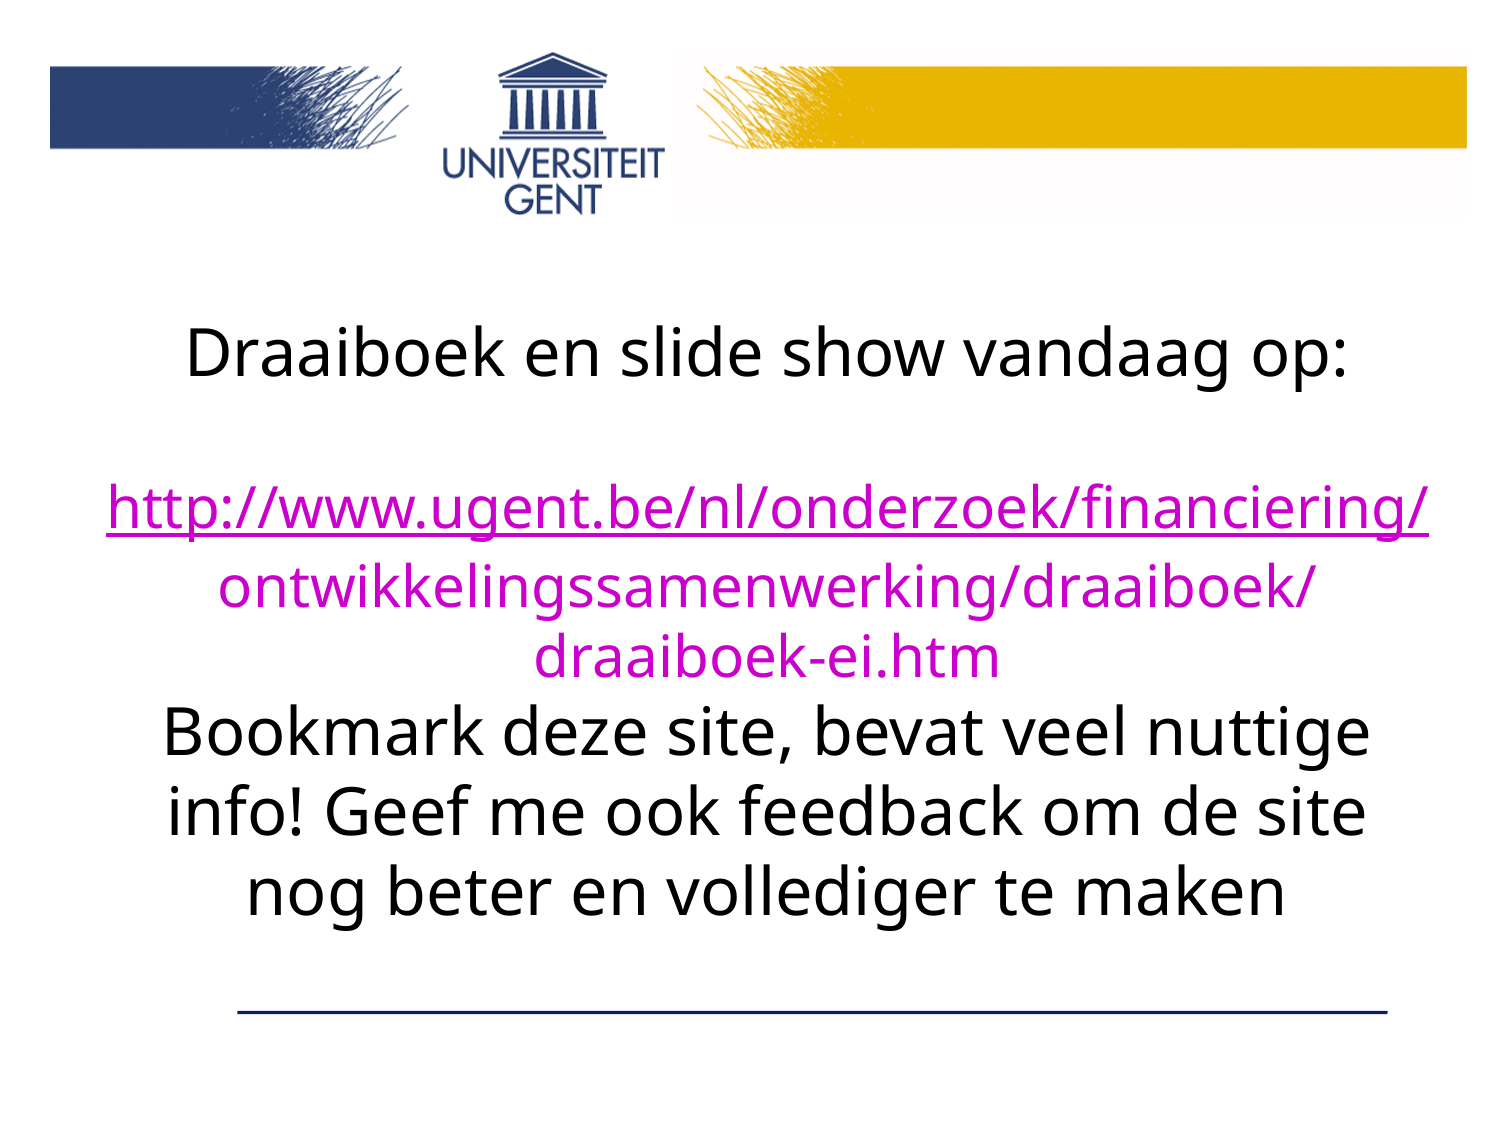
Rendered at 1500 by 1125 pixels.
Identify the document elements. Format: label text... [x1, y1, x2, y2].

text_box Draaiboek en slide show vandaag op: http://www.ugent.be/nl/onderzoek/financiering/ ontwikkelingssamenwerking/draaiboek/draaiboek-ei.htm Bookmark deze site, bevat veel nuttige info! Geef me ook feedback om de site nog beter en vollediger te maken [82, 302, 1454, 1017]
picture [50, 49, 1467, 219]
